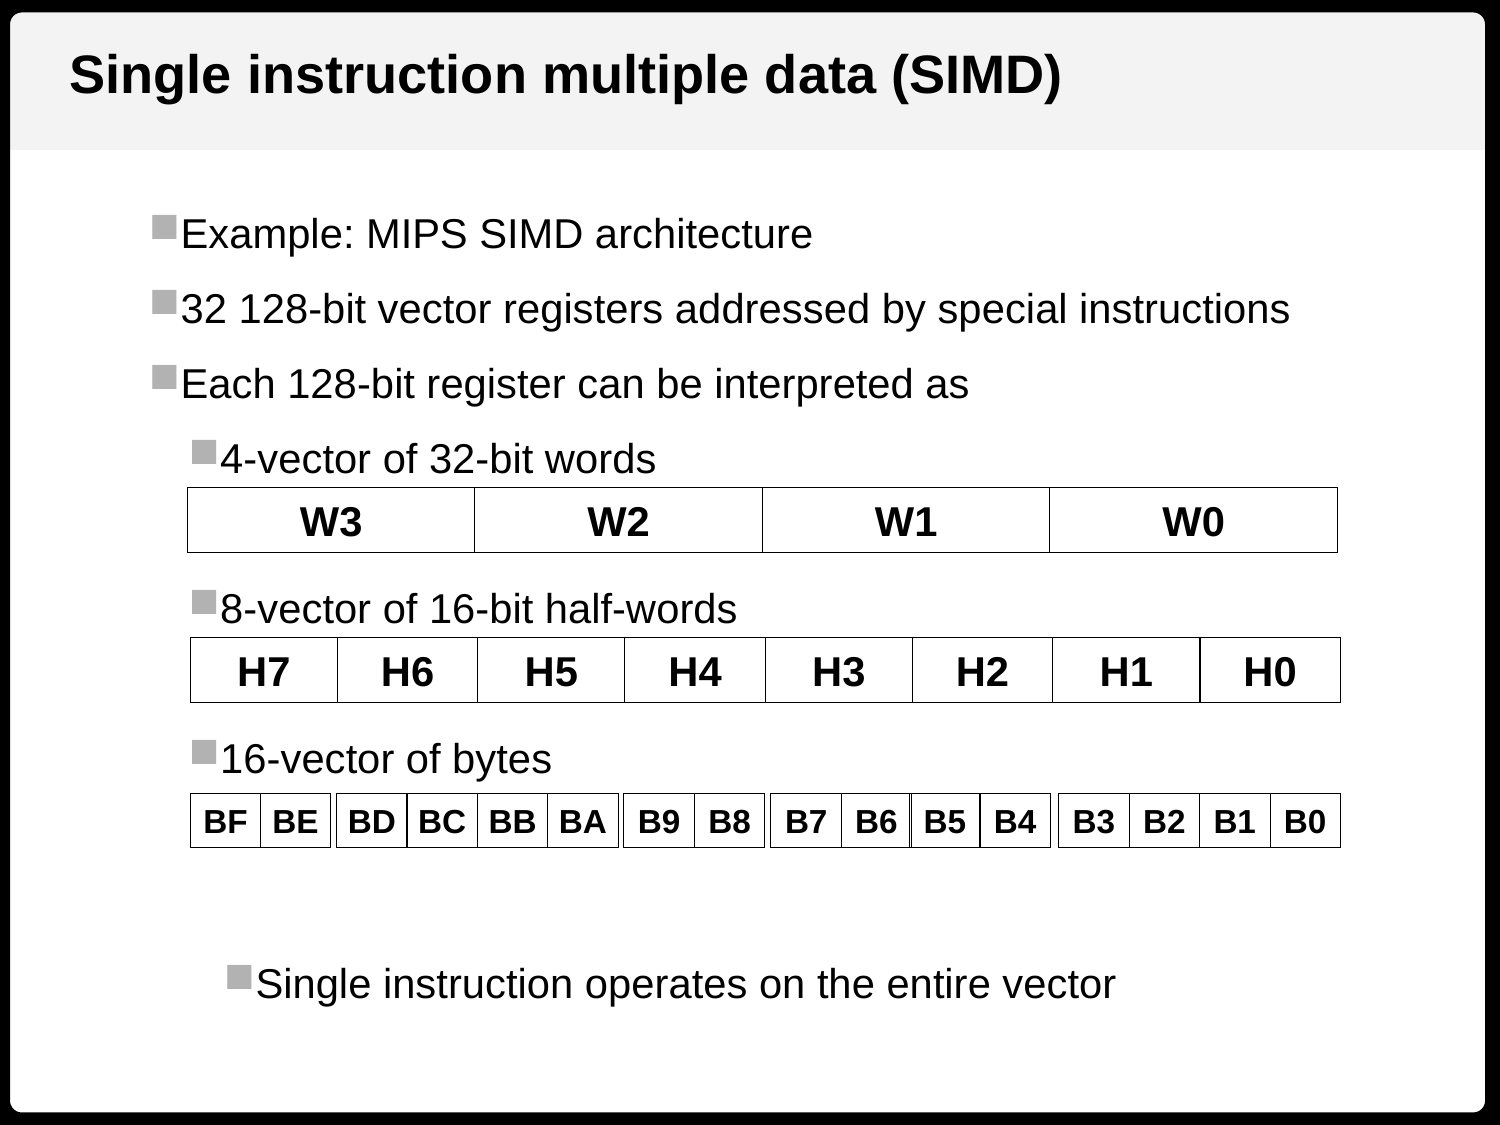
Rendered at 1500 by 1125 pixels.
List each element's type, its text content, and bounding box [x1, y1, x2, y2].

text_box BE [261, 793, 331, 848]
text_box H1 [1053, 637, 1200, 703]
text_box B1 [1200, 793, 1271, 848]
text_box B0 [1271, 793, 1341, 848]
text_box B6 [842, 793, 912, 848]
text_box W3 [187, 487, 475, 553]
text_box BA [548, 793, 619, 848]
text_box BC [408, 793, 478, 848]
text_box B8 [695, 793, 765, 848]
text_box BD [336, 793, 408, 848]
text_box BF [190, 793, 261, 848]
text_box W2 [475, 487, 763, 553]
text_box H0 [1200, 637, 1341, 703]
text_box B3 [1058, 793, 1130, 848]
text_box H3 [766, 637, 913, 703]
text_box B2 [1130, 793, 1200, 848]
text_box H7 [190, 637, 338, 703]
text_box W1 [763, 487, 1050, 553]
text_box W0 [1050, 487, 1338, 553]
text_box Single instruction multiple data (SIMD) [54, 32, 1080, 112]
text_box Example: MIPS SIMD architecture 32 128-bit vector registers addressed by special instructions Each 128-bit register can be interpreted as 4-vector of 32-bit words 8-vector of 16-bit half-words 16-vector of bytes Single instruction operates on the entire vector [41, 174, 1450, 1015]
text_box B4 [981, 793, 1051, 848]
text_box H4 [625, 637, 766, 703]
text_box H5 [478, 637, 625, 703]
text_box B5 [912, 793, 981, 848]
text_box B7 [770, 793, 842, 848]
text_box B9 [623, 793, 695, 848]
text_box H6 [338, 637, 478, 703]
text_box H2 [913, 637, 1053, 703]
text_box BB [478, 793, 548, 848]
